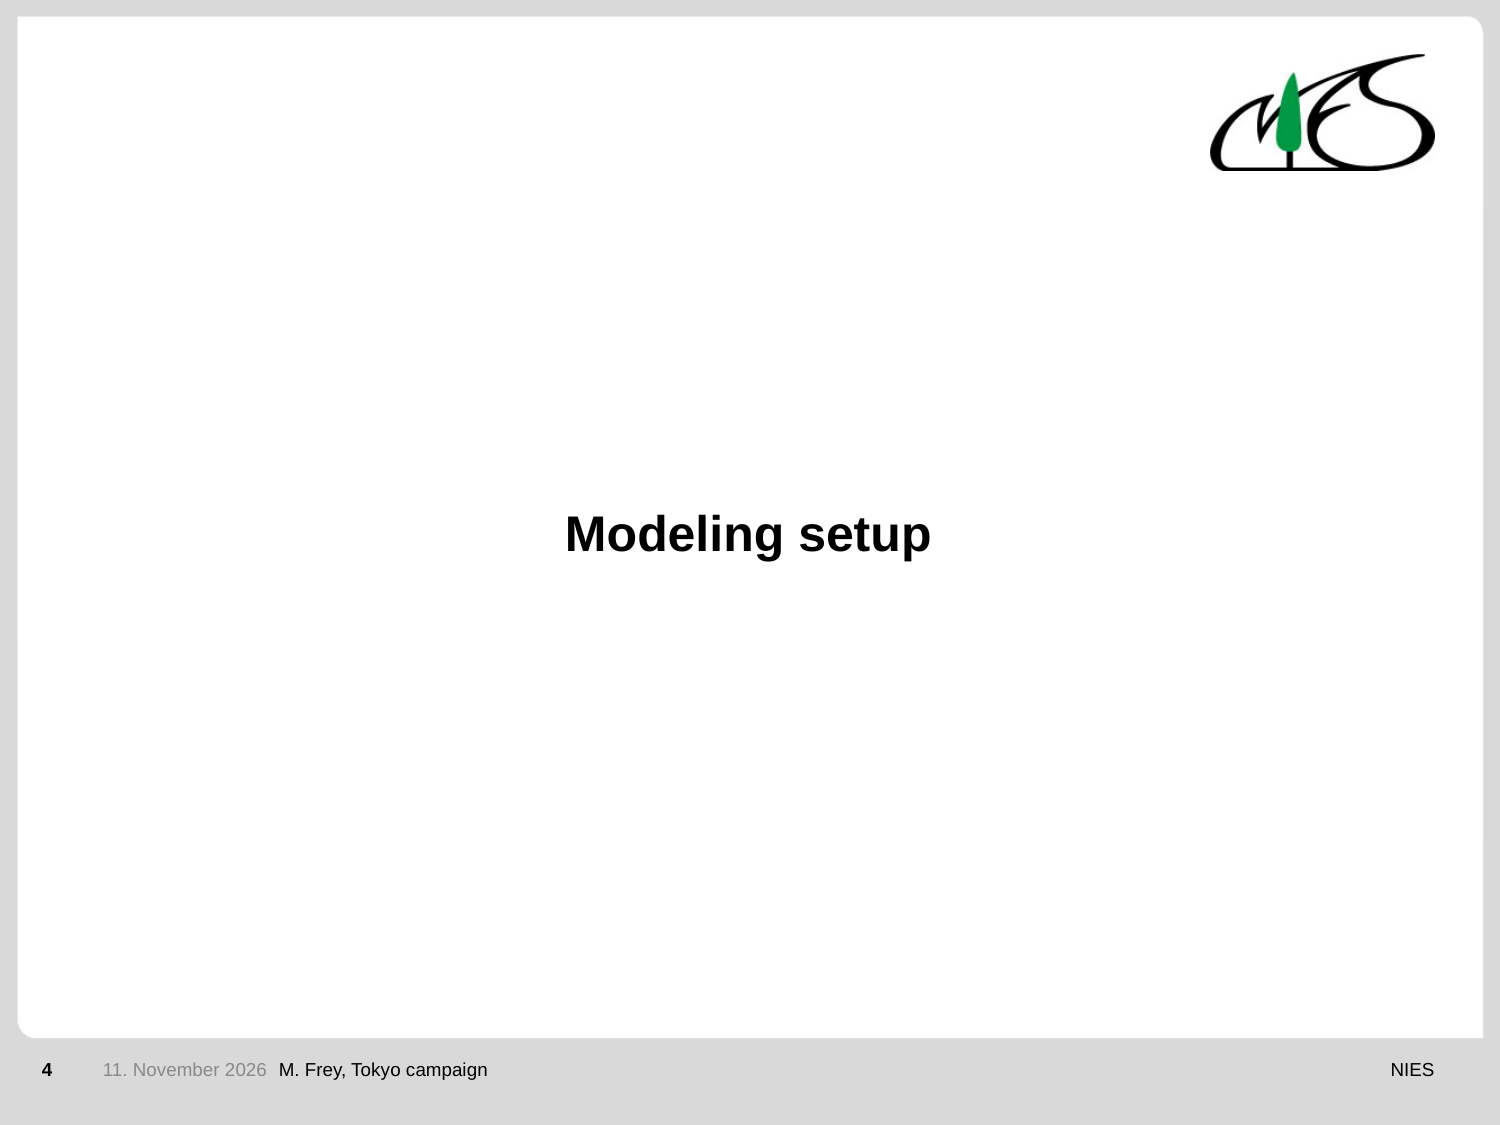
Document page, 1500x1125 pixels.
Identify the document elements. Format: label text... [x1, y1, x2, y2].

slide_number 4 [41, 1057, 96, 1106]
picture [0, 0, 1500, 1125]
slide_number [102, 1057, 272, 1118]
title Modeling setup [564, 481, 1253, 563]
